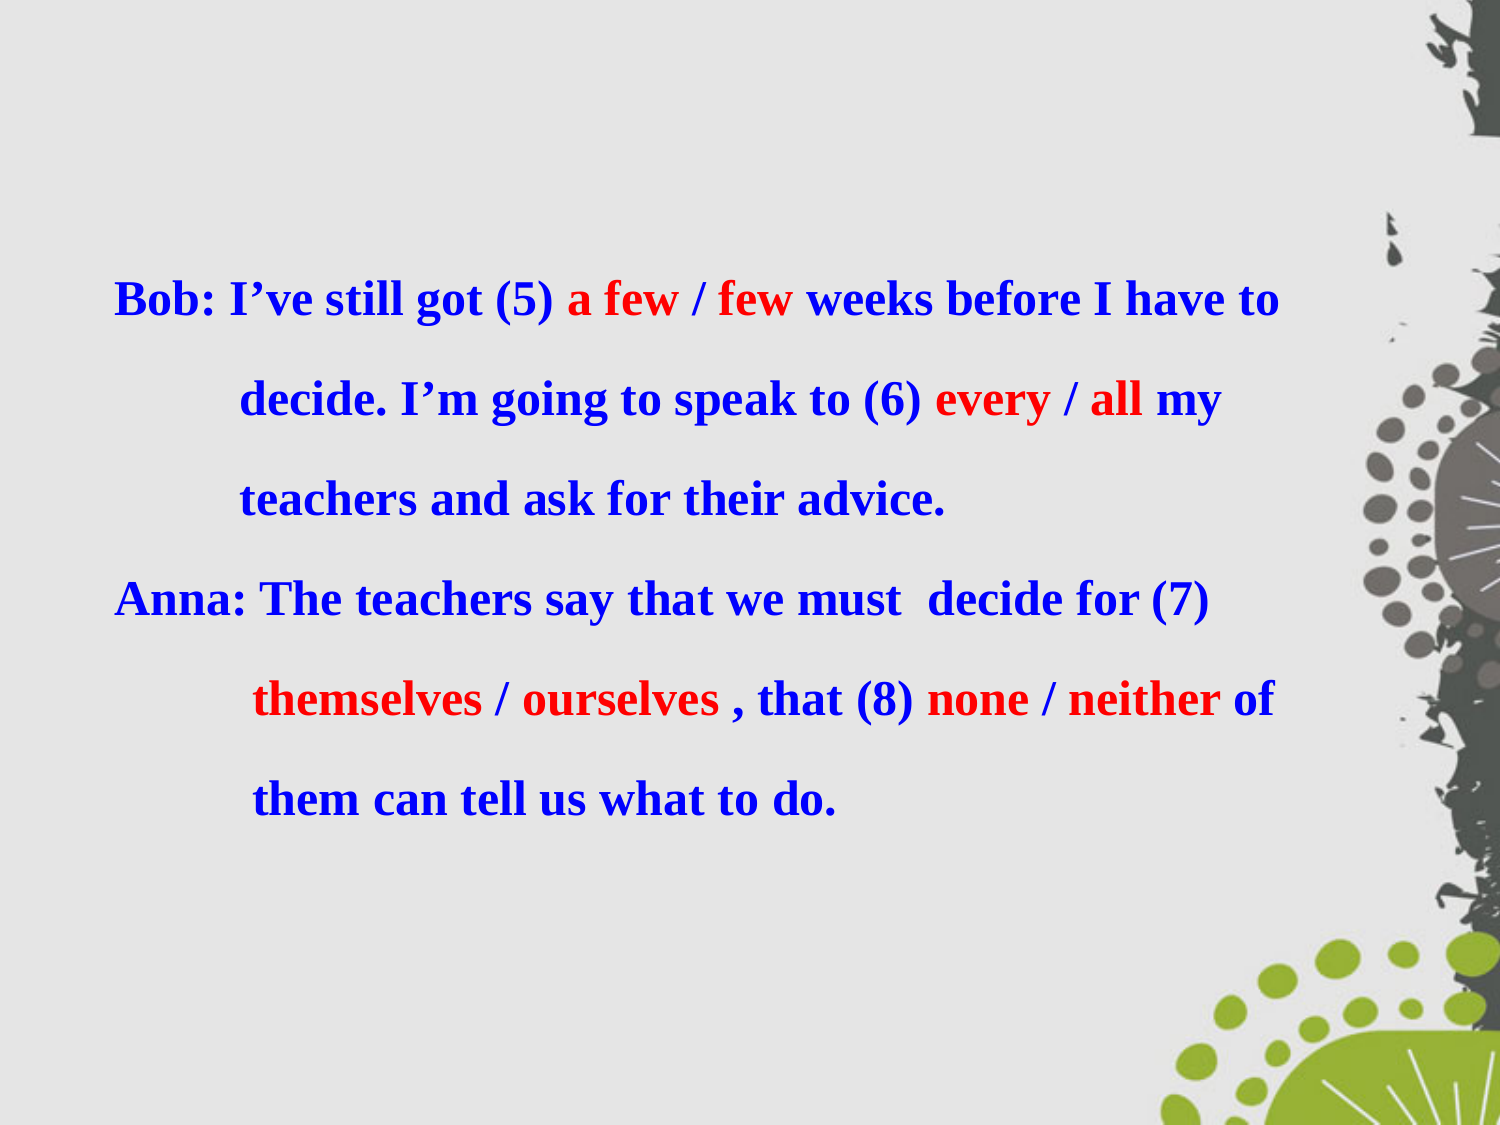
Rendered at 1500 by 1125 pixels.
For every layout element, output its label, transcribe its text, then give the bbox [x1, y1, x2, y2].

text_box [514, 650, 727, 754]
picture [0, 0, 1500, 1125]
text_box [560, 249, 688, 338]
text_box [1079, 345, 1153, 446]
text_box Bob: I’ve still got (5) a few / few weeks before I have to decide. I’m going to speak to (6) every / all my teachers and ask for their advice. Anna: The teachers say that we must decide for (7) themselves / ourselves , that (8) none / neither of them can tell us what to do. [99, 228, 1400, 833]
text_box [1060, 658, 1228, 746]
